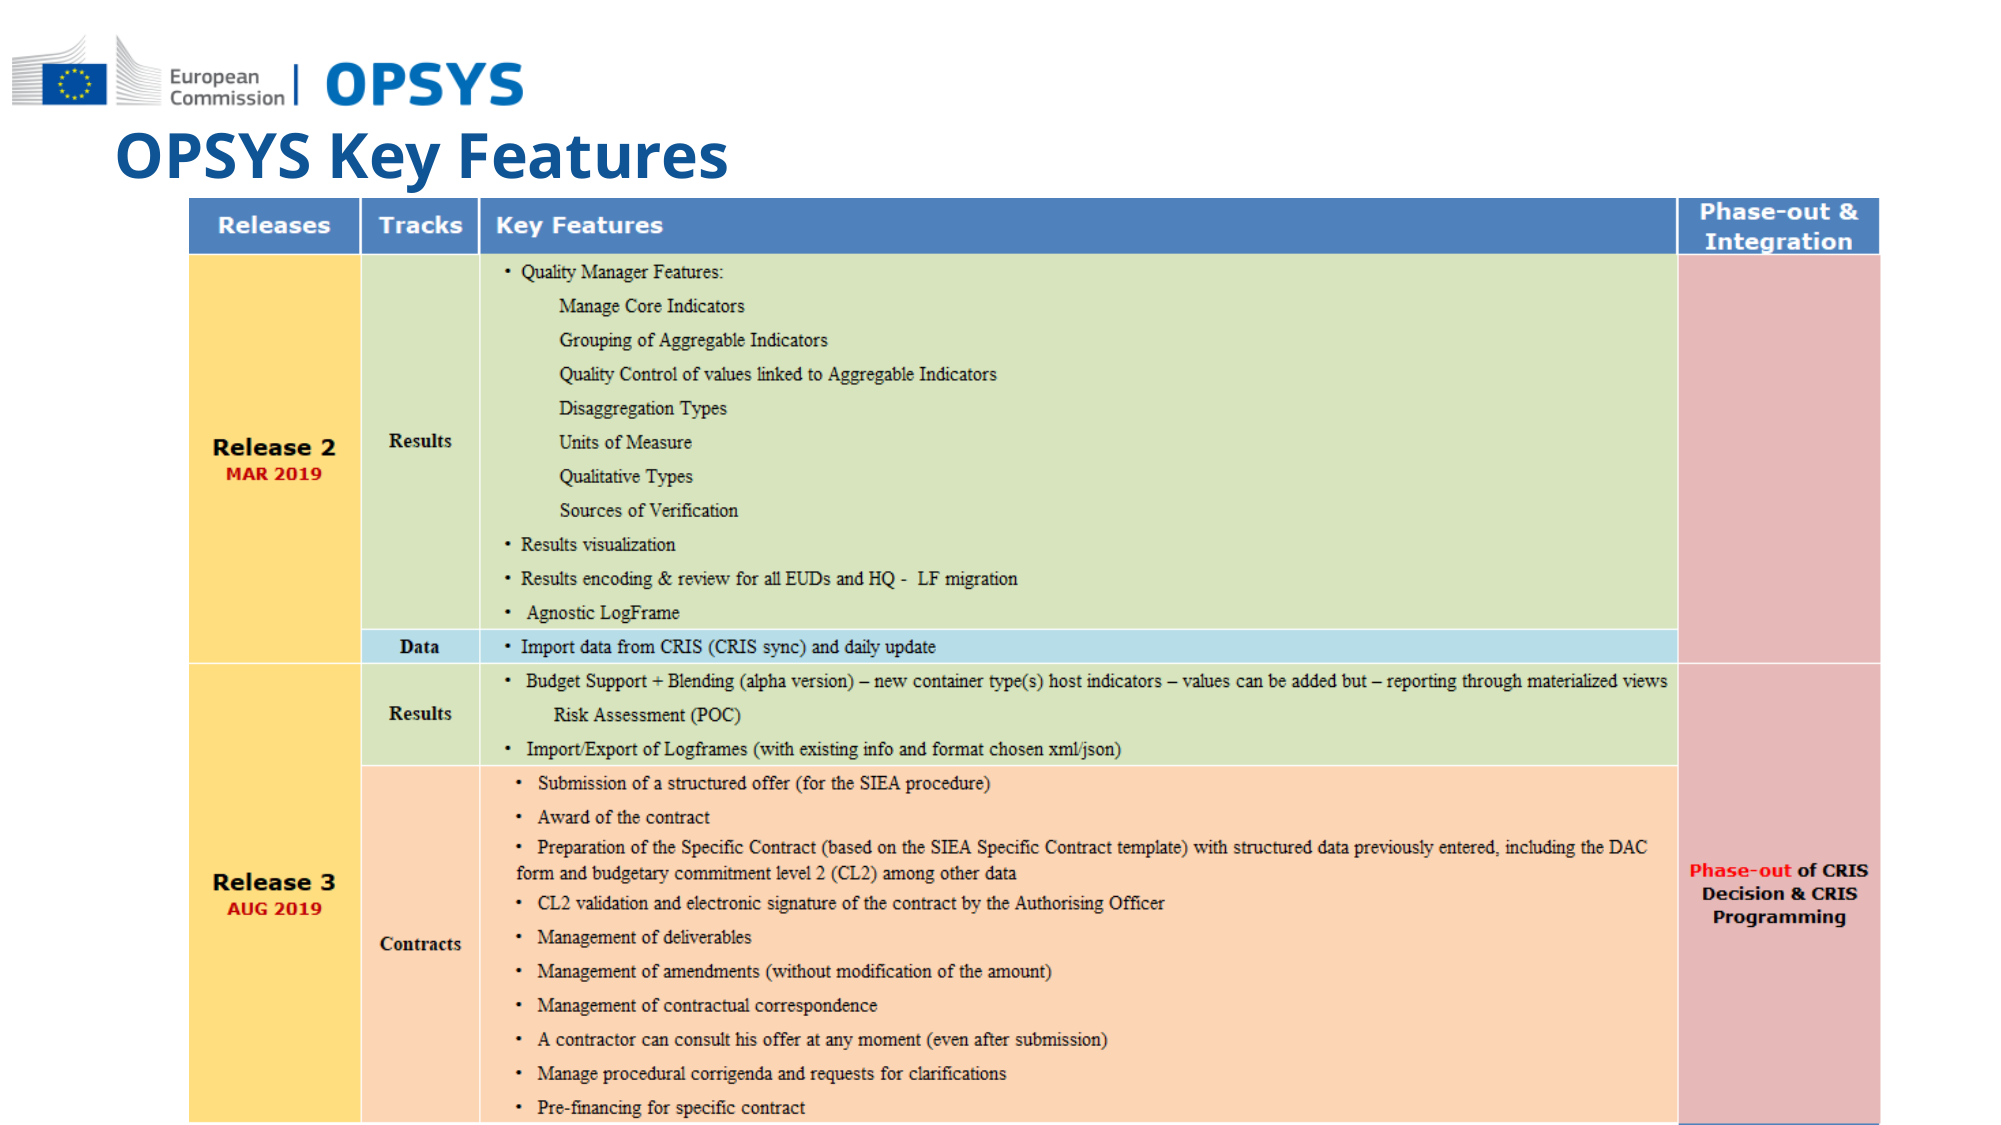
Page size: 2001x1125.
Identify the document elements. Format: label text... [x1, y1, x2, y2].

picture [189, 198, 1882, 1125]
title OPSYS Key Features [99, 108, 1388, 200]
picture [12, 0, 523, 137]
